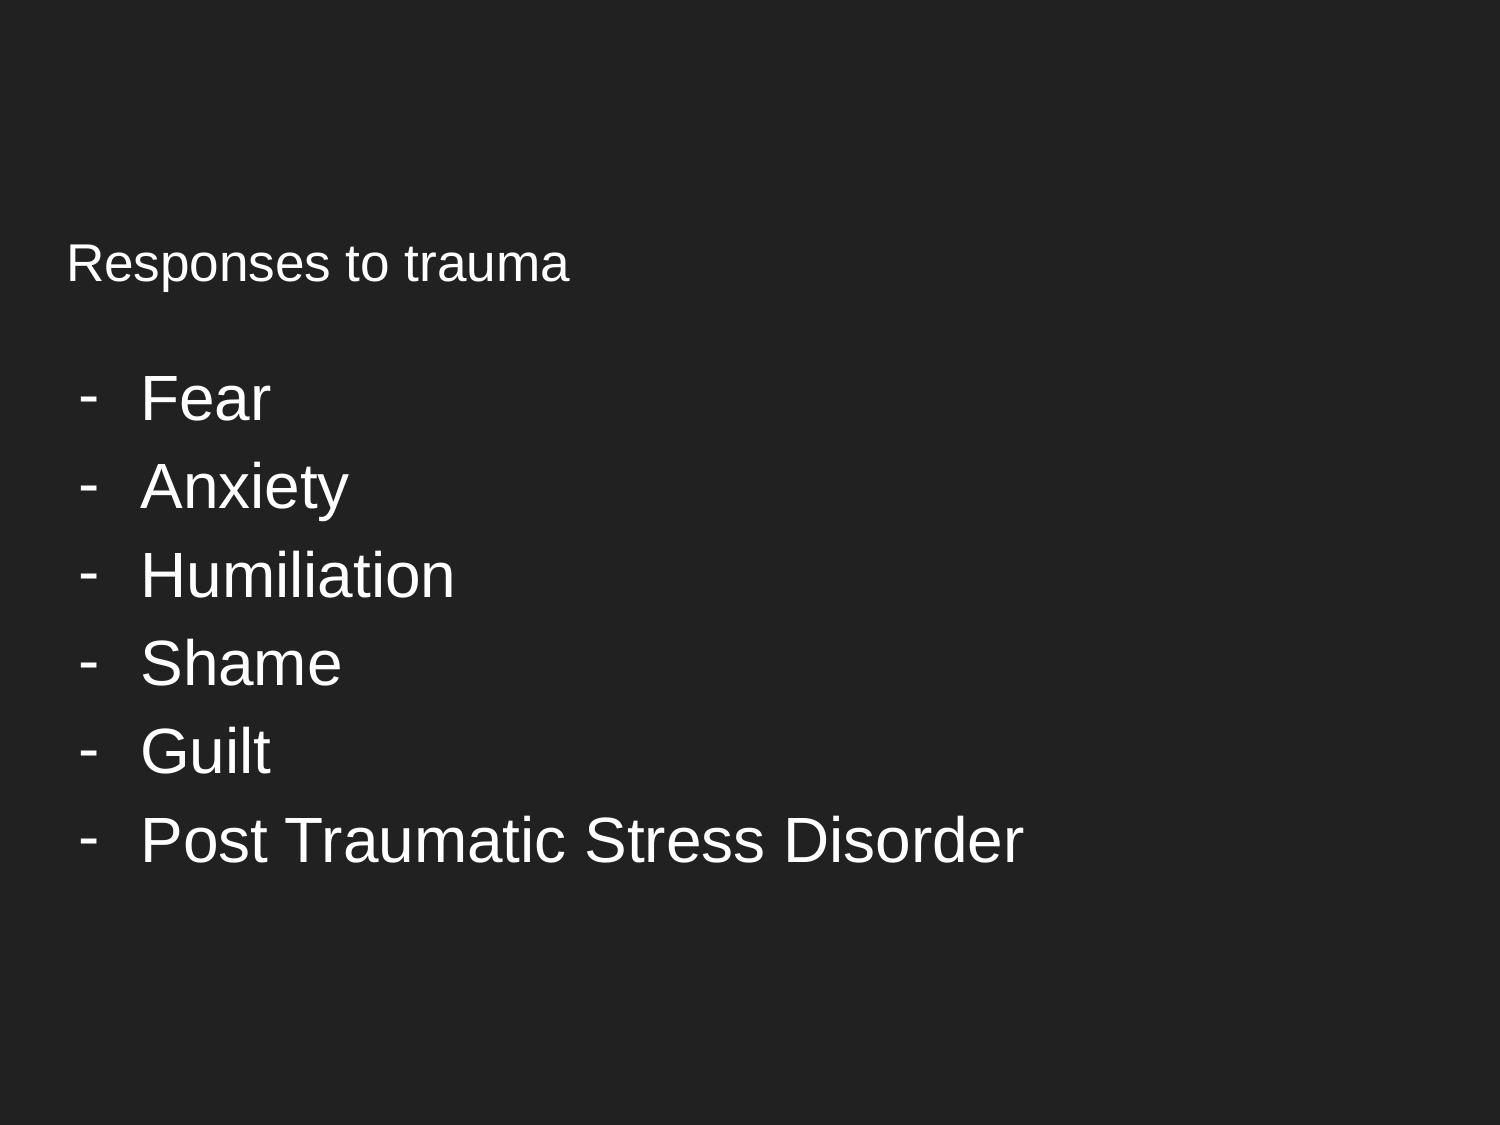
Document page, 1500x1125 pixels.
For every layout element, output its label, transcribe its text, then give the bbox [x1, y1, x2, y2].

list Fear Anxiety Humiliation Shame Guilt Post Traumatic Stress Disorder [51, 329, 1449, 891]
title Responses to trauma [51, 213, 1449, 308]
